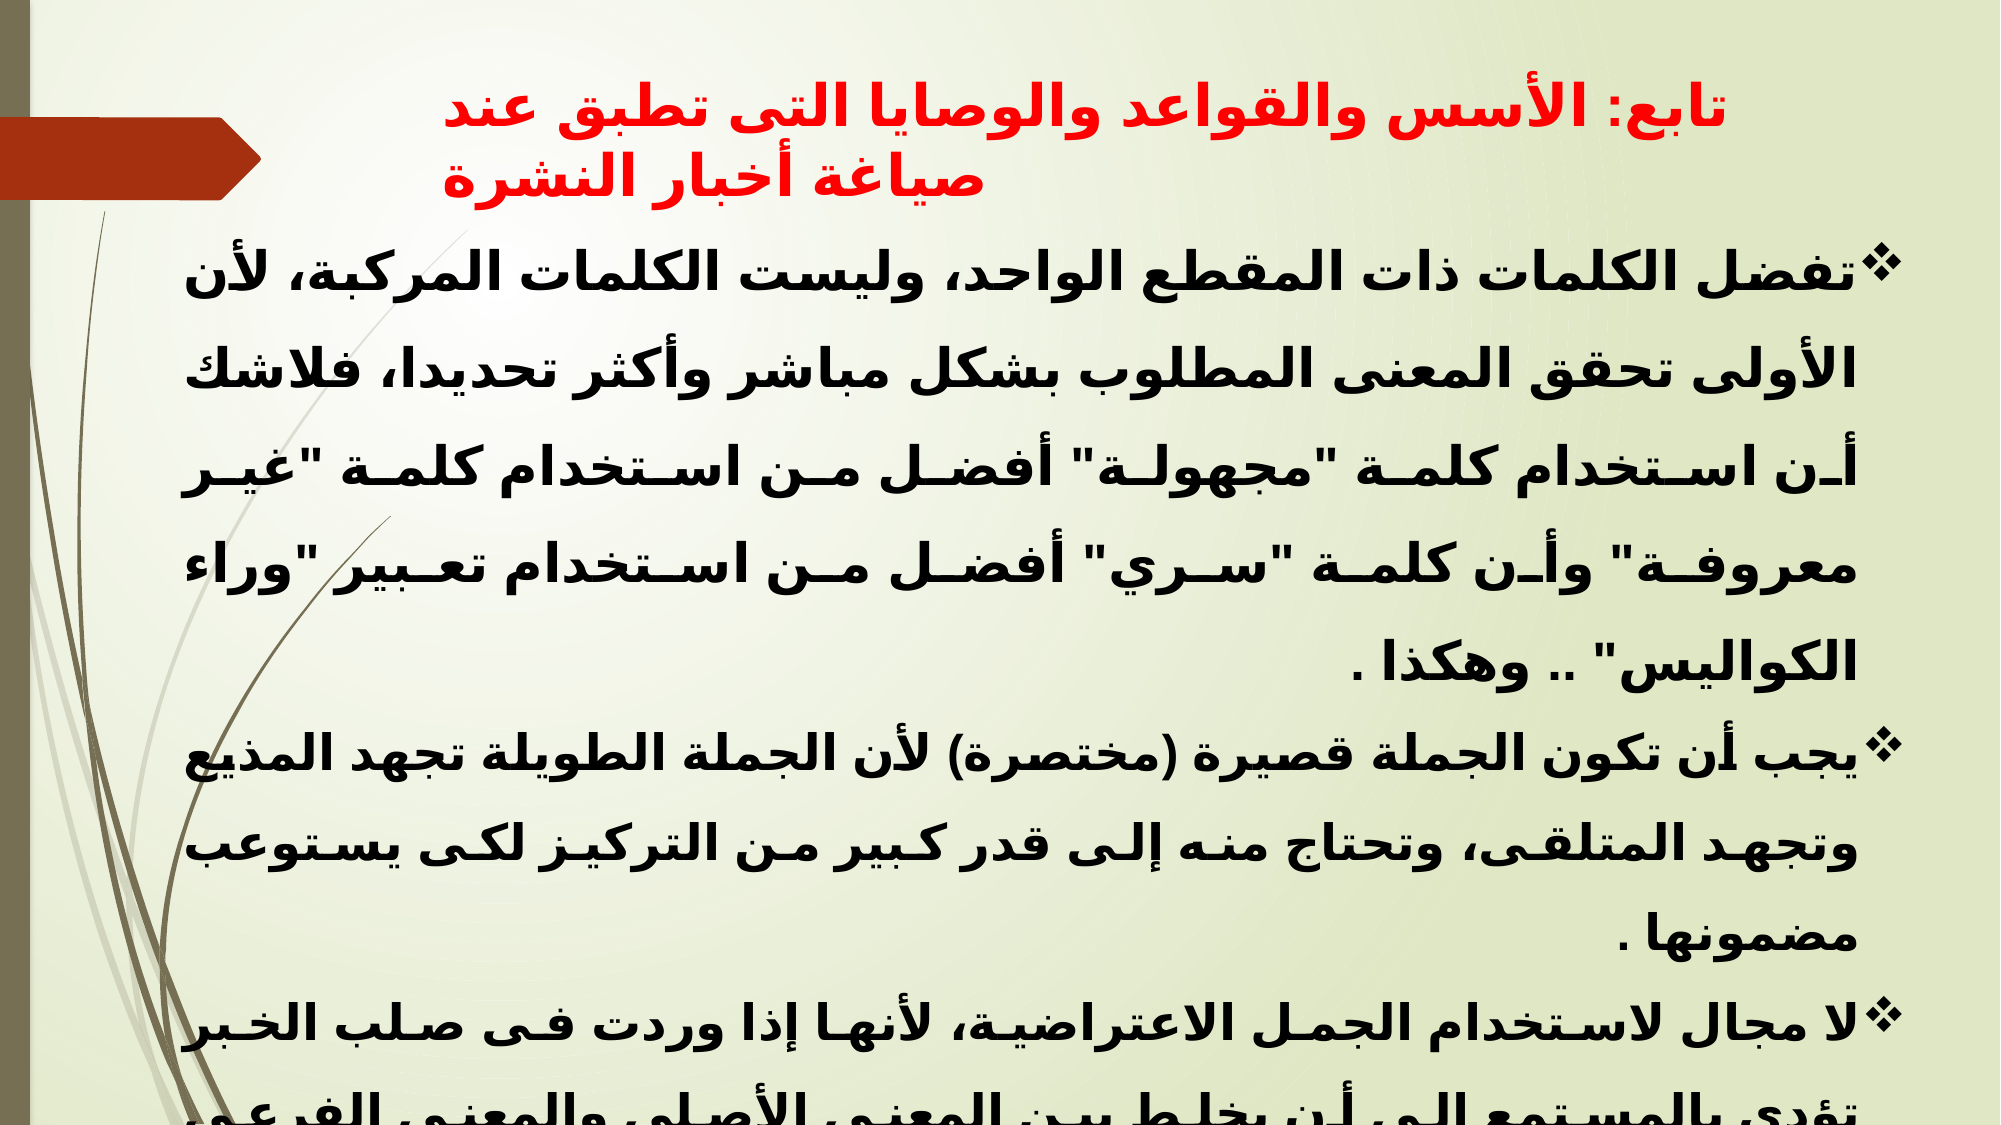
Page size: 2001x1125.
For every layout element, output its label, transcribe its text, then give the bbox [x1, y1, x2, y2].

title تابع: الأسس والقواعد والوصايا التى تطبق عند صياغة أخبار النشرة [427, 60, 1890, 185]
list تفضل الكلمات ذات المقطع الواحد، وليست الكلمات المركبة، لأن الأولى تحقق المعنى المطلوب بشكل مباشر وأكثر تحديدا، فلاشك أن استخدام كلمة "مجهولة" أفضل من استخدام كلمة "غير معروفة" وأن كلمة "سري" أفضل من استخدام تعبير "وراء الكواليس" .. وهكذا . يجب أن تكون الجملة قصيرة (مختصرة) لأن الجملة الطويلة تجهد المذيع وتجهد المتلقى، وتحتاج منه إلى قدر كبير من التركيز لكى يستوعب مضمونها . لا مجال لاستخدام الجمل الاعتراضية، لأنها إذا وردت فى صلب الخبر تؤدى بالمستمع إلى أن يخلط بين المعنى الأصلى والمعنى الفرعى الذى يكون قد ورد فى الجملة الاعتراضية ينبغى أن تتضمن الجملة فكرة واحدة . [168, 196, 1923, 1057]
